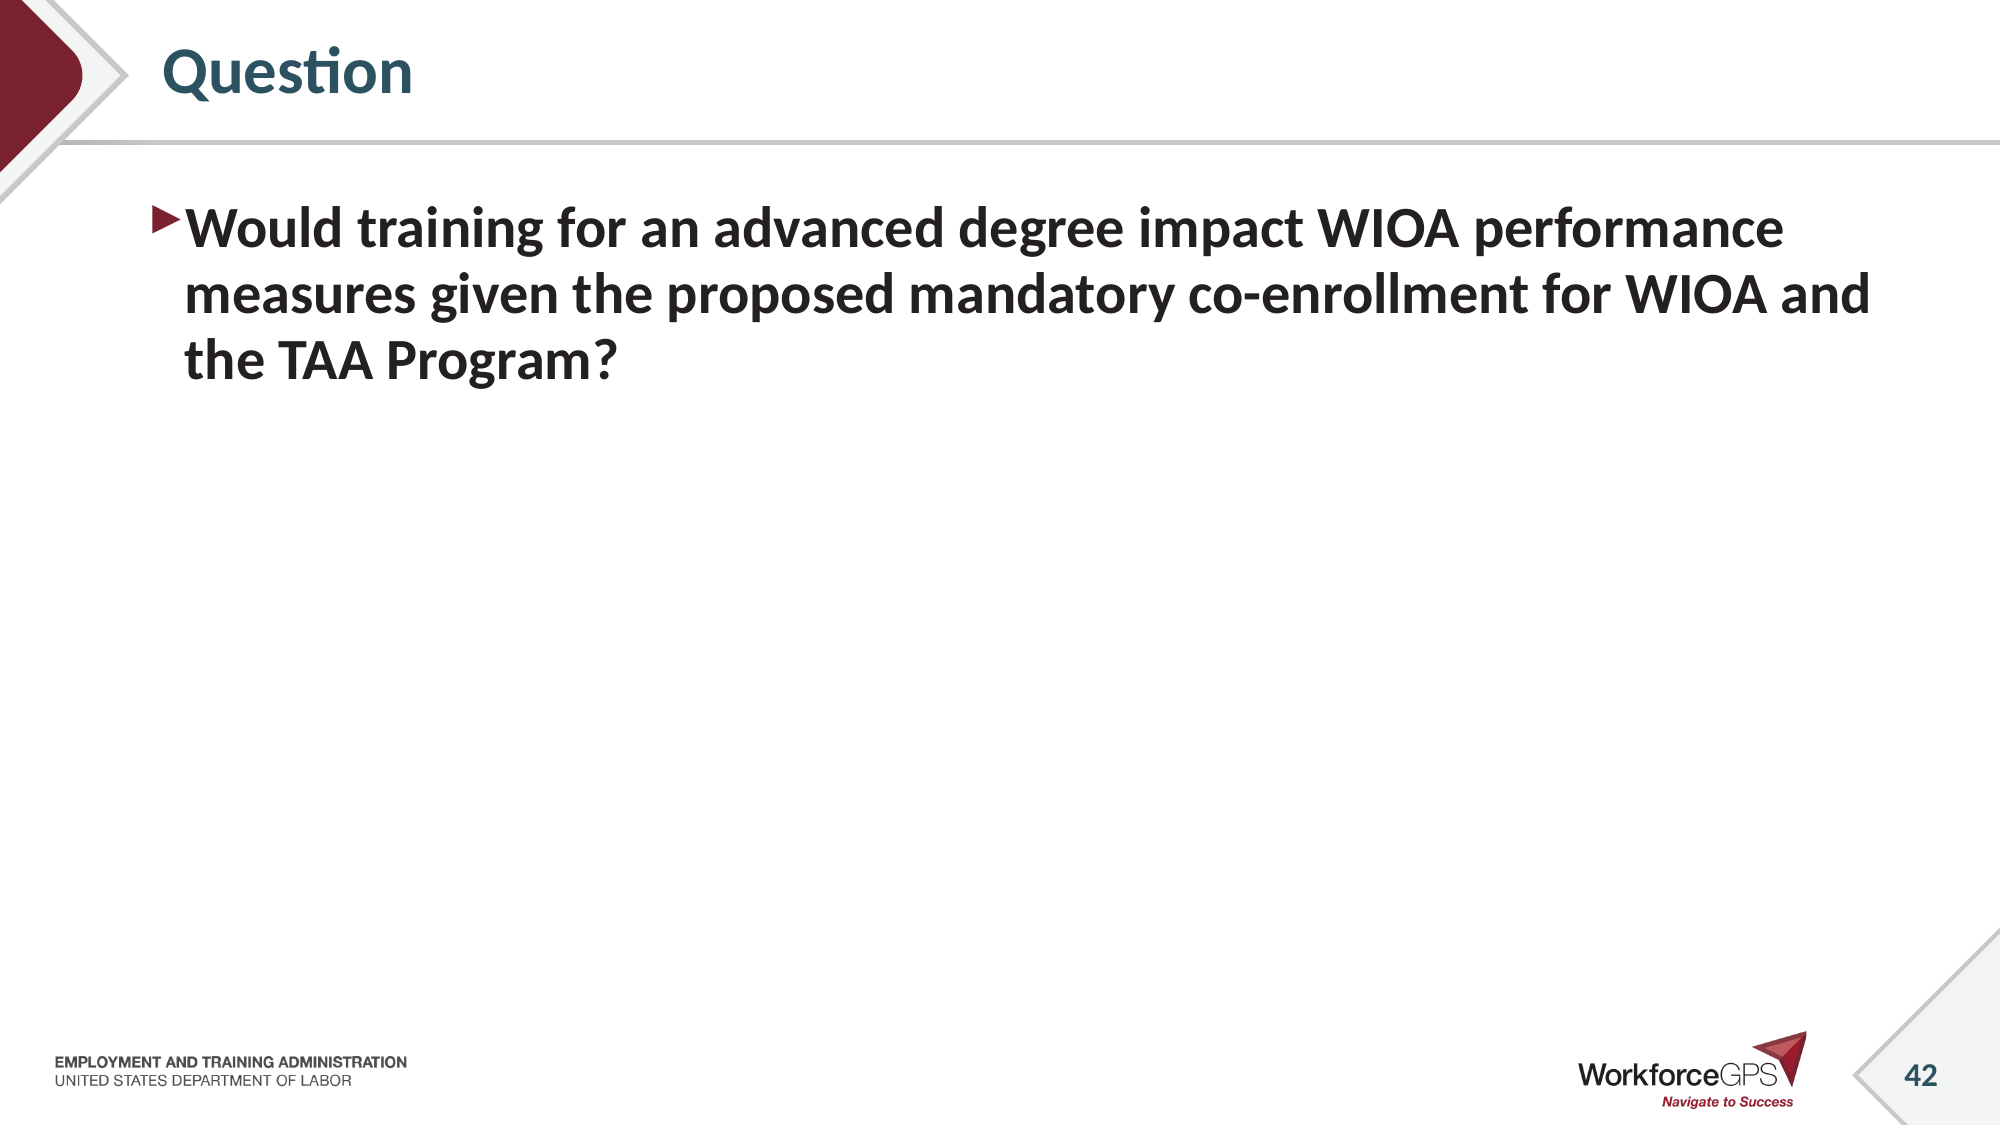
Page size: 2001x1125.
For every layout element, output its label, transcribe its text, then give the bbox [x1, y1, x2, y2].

list Would training for an advanced degree impact WIOA performance measures given the proposed mandatory co-enrollment for WIOA and the TAA Program? [132, 186, 1950, 1014]
title Question [132, 7, 1950, 137]
list An AAW who obtains new employment and who has been approved for a training program may elect to terminate the employment, reduce the hours worked in the employment, or continue in full- or part-time employment. Worker remains eligible for UI/TRA Considered “enrolled in training” An AAW who becomes reemployed while attending Trade-approved training may continue and complete the approved training Training plan can be modified to change to part-time training, if needed An AAW who has been totally separated as described in paragraph (a) of this section may also be eligible for job search and relocation allowances under subpart D. [47, 1049, 420, 1095]
slide_number 42 [1867, 1042, 1975, 1103]
